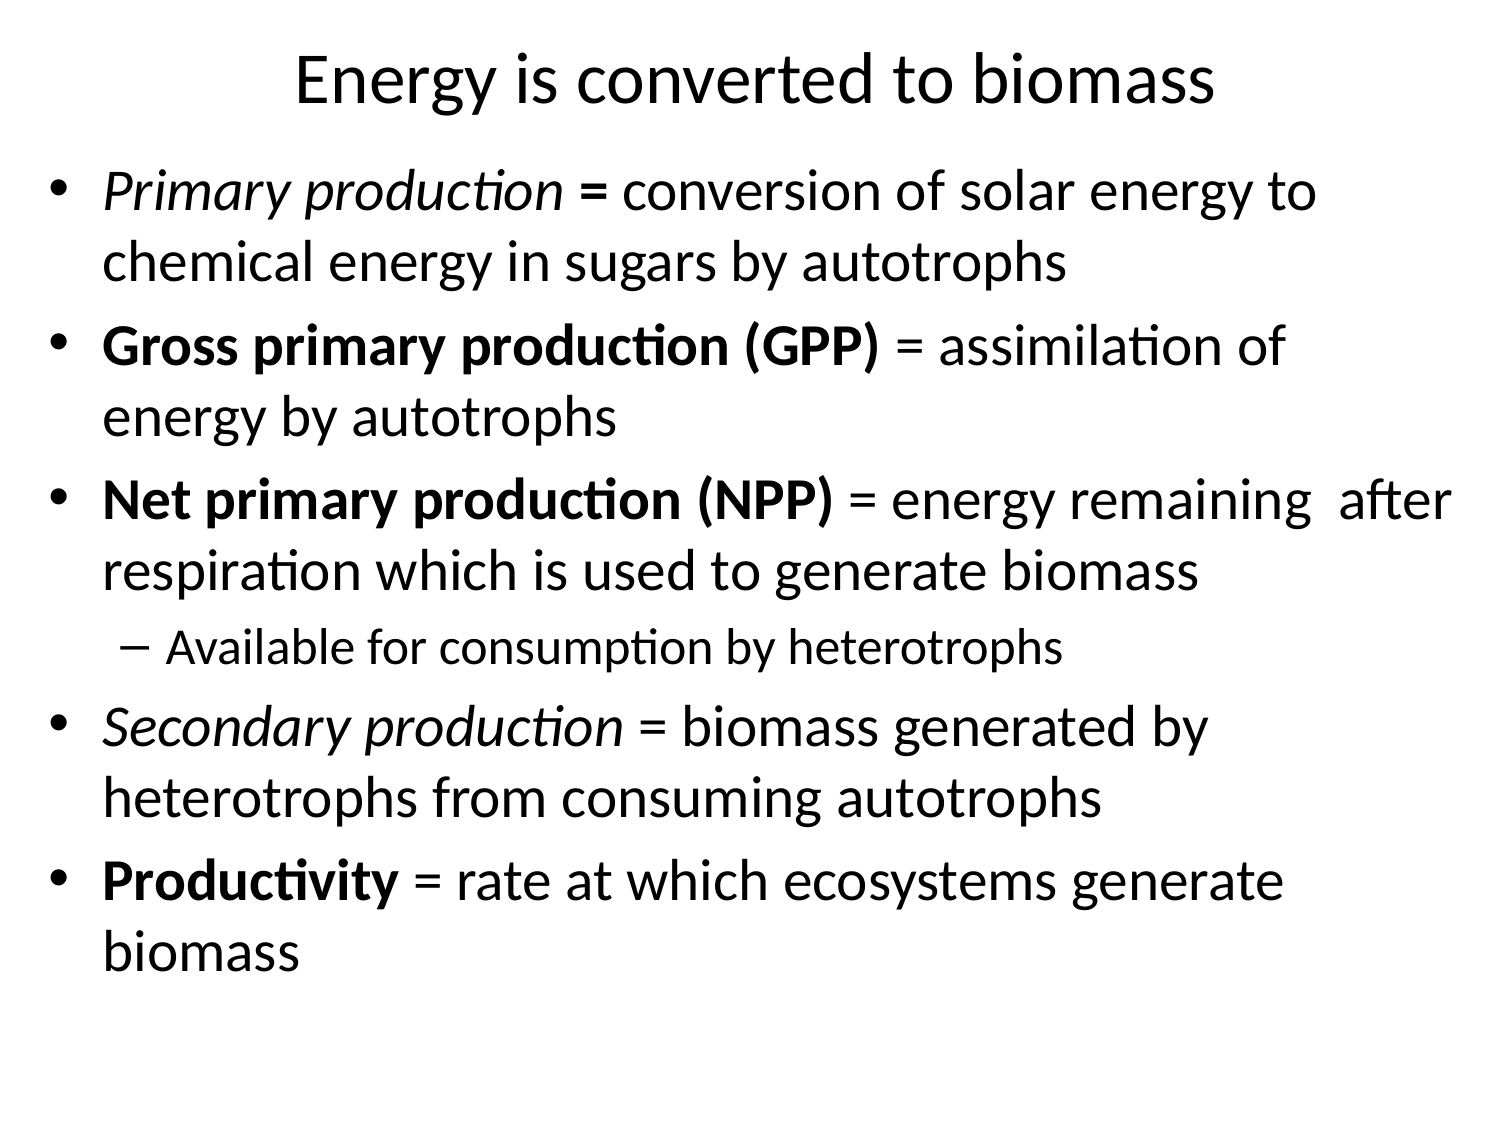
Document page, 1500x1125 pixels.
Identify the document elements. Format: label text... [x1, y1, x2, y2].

list Primary production = conversion of solar energy to chemical energy in sugars by autotrophs Gross primary production (GPP) = assimilation of energy by autotrophs Net primary production (NPP) = energy remaining after respiration which is used to generate biomass Available for consumption by heterotrophs Secondary production = biomass generated by heterotrophs from consuming autotrophs Productivity = rate at which ecosystems generate biomass [33, 143, 1475, 993]
title Energy is converted to biomass [43, 22, 1469, 126]
